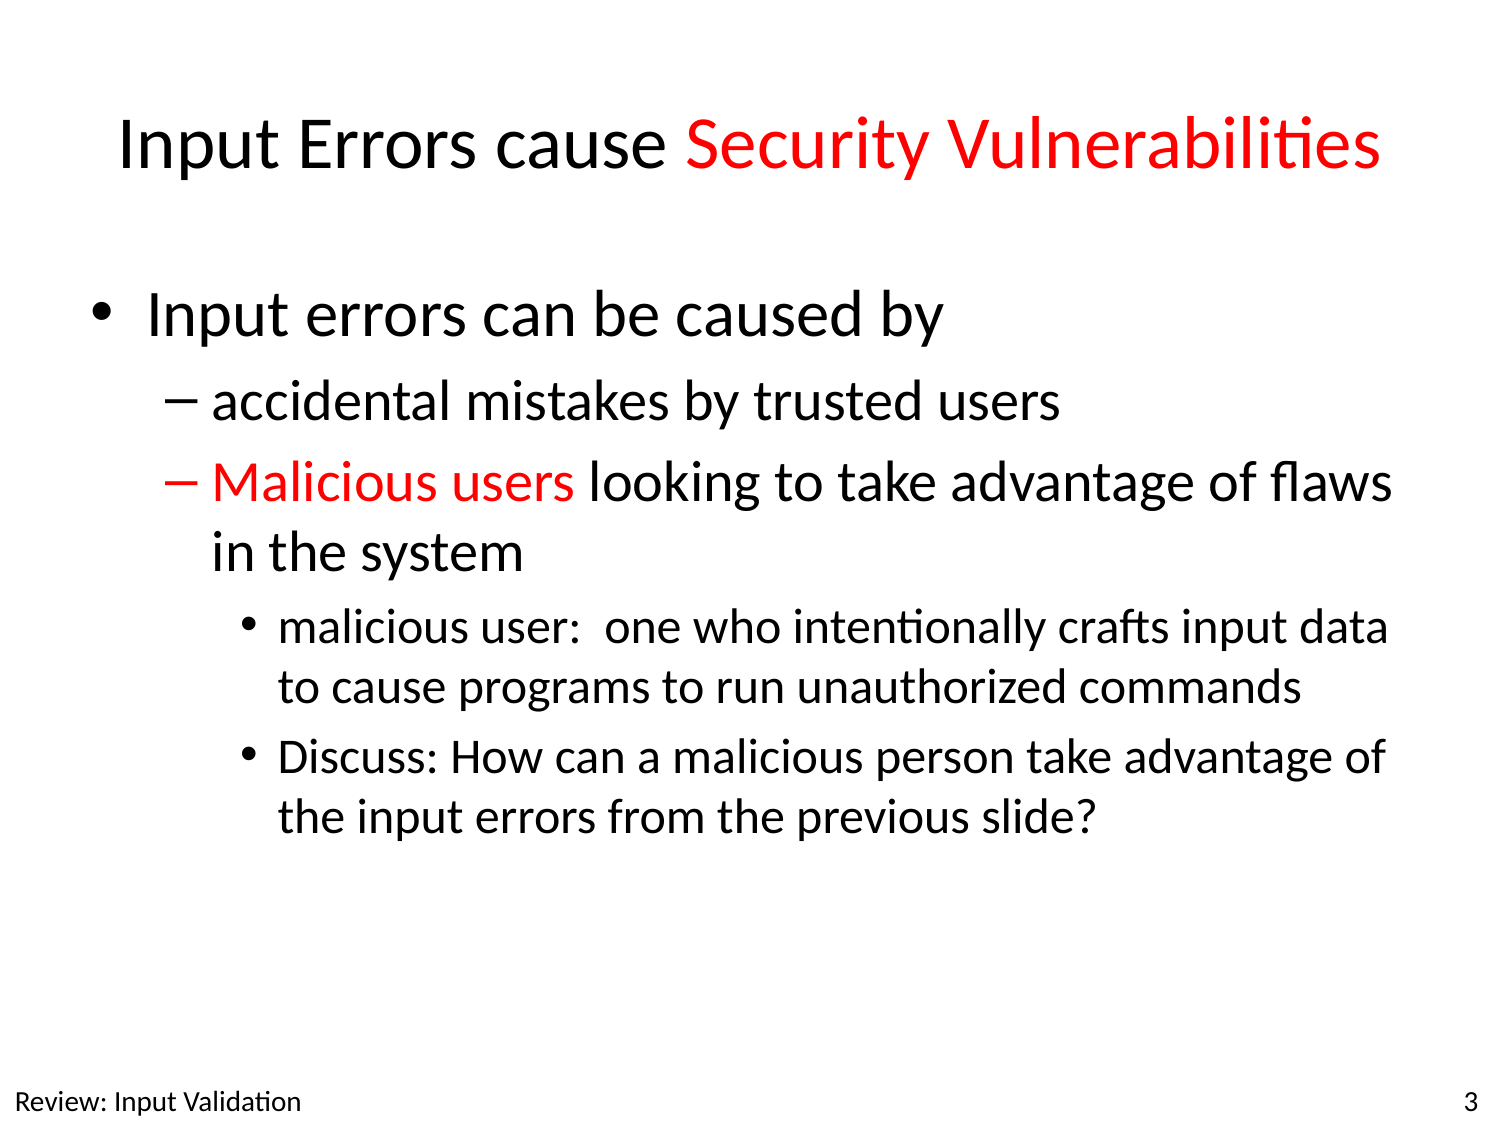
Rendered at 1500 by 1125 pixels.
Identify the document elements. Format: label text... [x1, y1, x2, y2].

title Input Errors cause Security Vulnerabilities [75, 45, 1425, 233]
list Input errors can be caused by accidental mistakes by trusted users Malicious users looking to take advantage of flaws in the system malicious user: one who intentionally crafts input data to cause programs to run unauthorized commands Discuss: How can a malicious person take advantage of the input errors from the previous slide? [75, 262, 1425, 1005]
